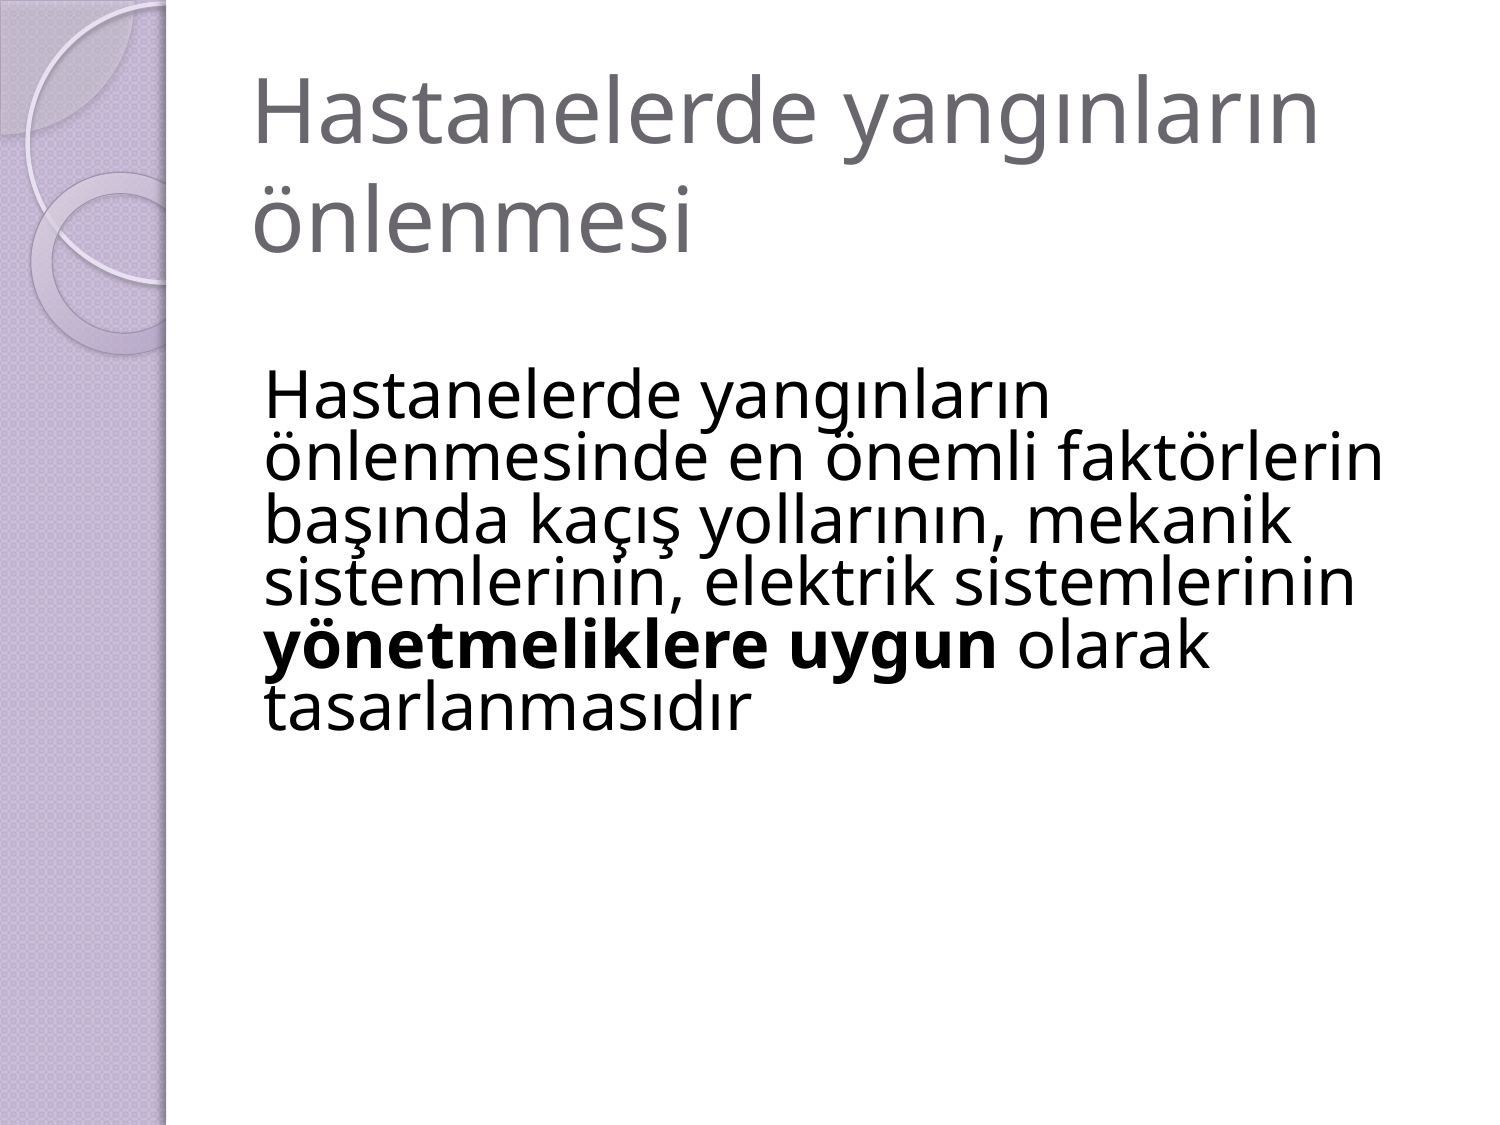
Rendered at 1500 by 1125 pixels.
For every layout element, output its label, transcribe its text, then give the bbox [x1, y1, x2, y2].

list Hastanelerde yangınların önlenmesinde en önemli faktörlerin başında kaçış yollarının, mekanik sistemlerinin, elektrik sistemlerinin yönetmeliklere uygun olarak tasarlanmasıdır [235, 361, 1466, 1025]
title Hastanelerde yangınların önlenmesi [235, 45, 1466, 279]
